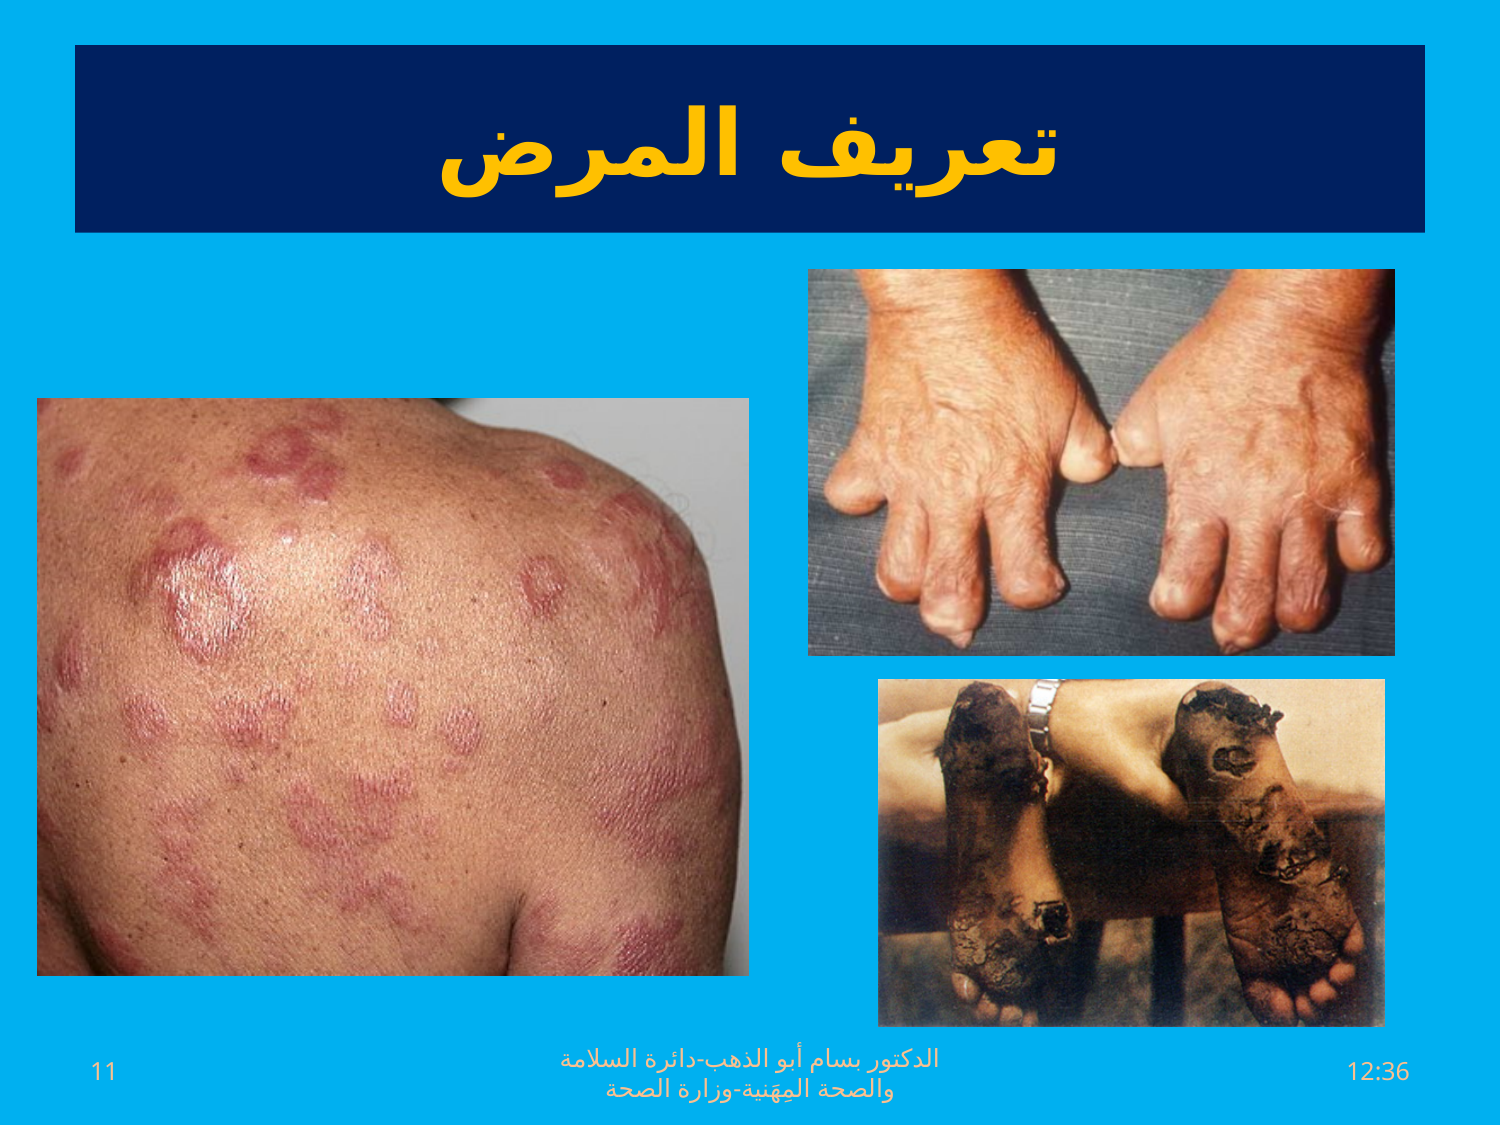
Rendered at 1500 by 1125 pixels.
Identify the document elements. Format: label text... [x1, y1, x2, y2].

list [808, 269, 1395, 656]
slide_number السبت، 02 تموز، 2016 [1074, 1042, 1425, 1103]
footer الدكتور بسام أبو الذهب-دائرة السلامة والصحة المِهَنية-وزارة الصحة [512, 1042, 988, 1103]
picture [879, 680, 1384, 1026]
title تعريف المرض [75, 45, 1425, 233]
picture [38, 399, 748, 975]
slide_number 11 [75, 1042, 425, 1103]
